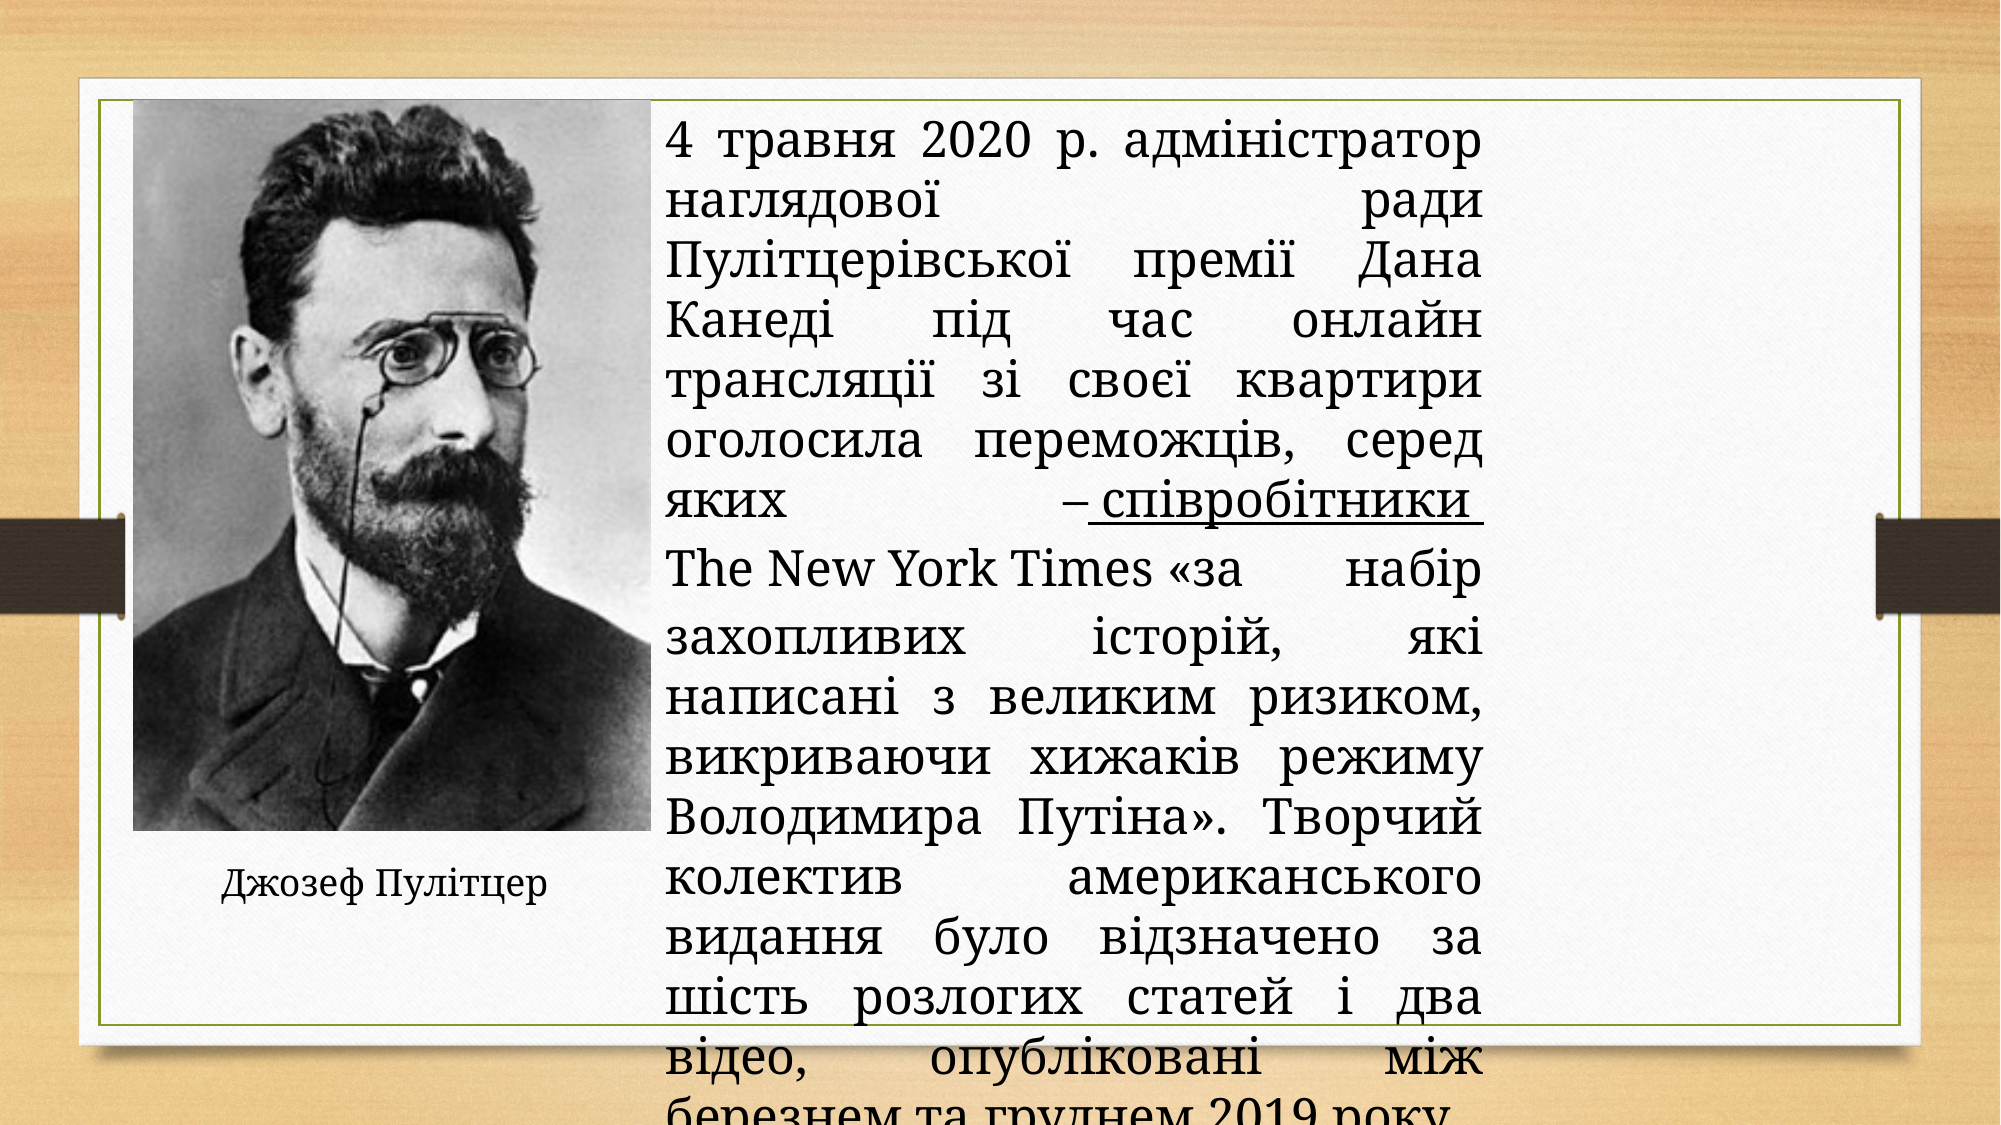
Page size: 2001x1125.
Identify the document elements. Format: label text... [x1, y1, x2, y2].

picture [0, 0, 2001, 1125]
text_box 4 травня 2020 р. адміністратор наглядової ради Пулітцерівської премії Дана Канеді під час онлайн трансляції зі своєї квартири оголосила переможців, серед яких – співробітники The New York Times «за набір захопливих історій, які написані з великим ризиком, викриваючи хижаків режиму Володимира Путіна». Творчий колектив американського видання було відзначено за шість розлогих статей і два відео, опубліковані між березнем та груднем 2019 року. [650, 100, 1499, 1125]
text_box Джозеф Пулітцер [206, 851, 1210, 912]
